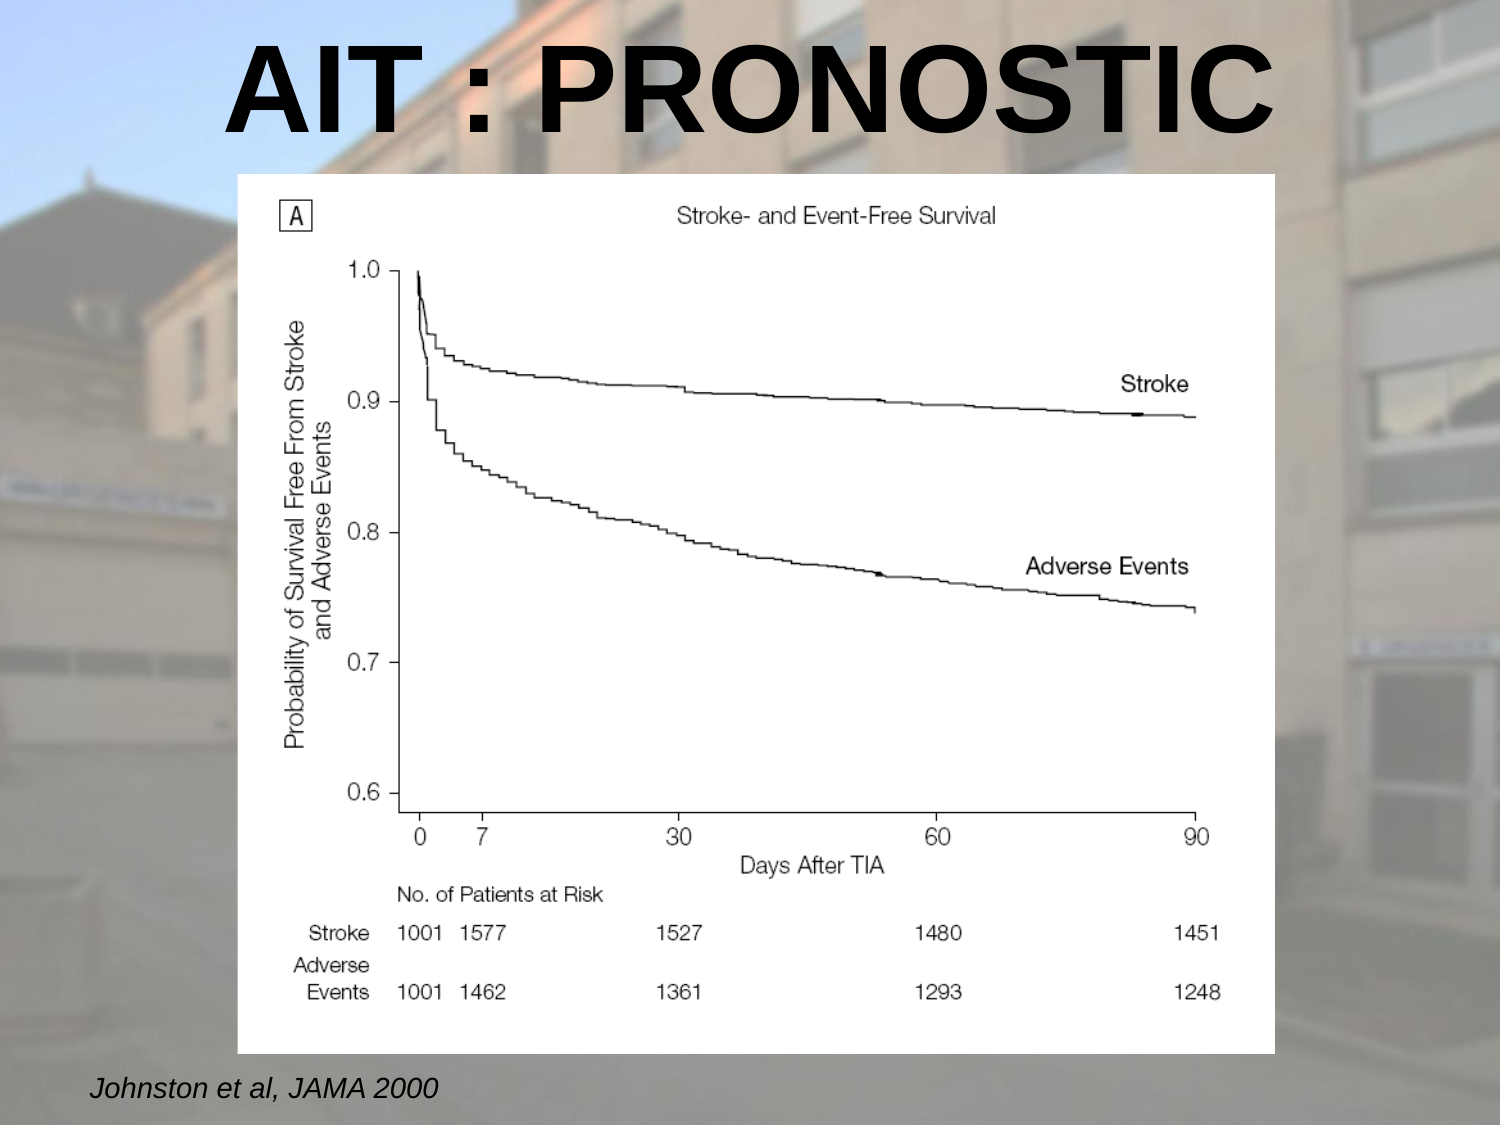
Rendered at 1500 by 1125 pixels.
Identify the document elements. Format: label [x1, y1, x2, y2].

list [237, 174, 1276, 1055]
picture [0, 0, 1500, 1125]
